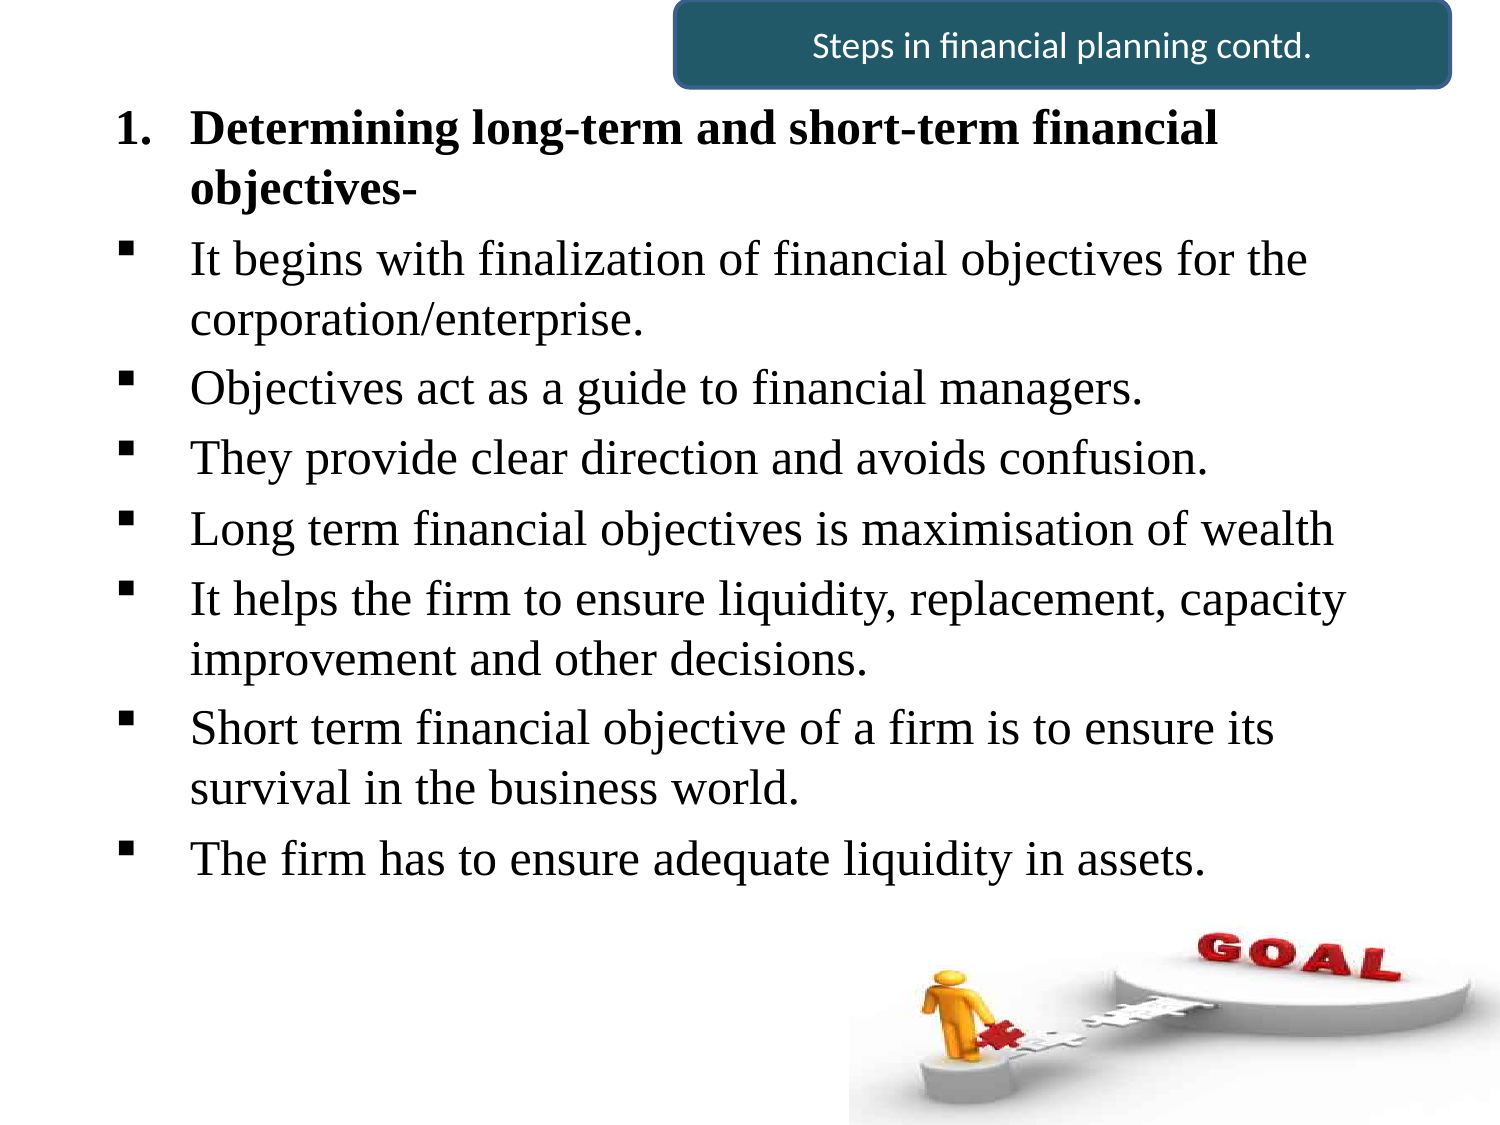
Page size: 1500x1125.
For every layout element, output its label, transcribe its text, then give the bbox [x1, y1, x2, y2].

text_box Steps in financial planning contd. [672, 0, 1453, 90]
list Determining long-term and short-term financial objectives- It begins with finalization of financial objectives for the corporation/enterprise. Objectives act as a guide to financial managers. They provide clear direction and avoids confusion. Long term financial objectives is maximisation of wealth It helps the firm to ensure liquidity, replacement, capacity improvement and other decisions. Short term financial objective of a firm is to ensure its survival in the business world. The firm has to ensure adequate liquidity in assets. [99, 87, 1450, 918]
picture [849, 899, 1500, 1125]
